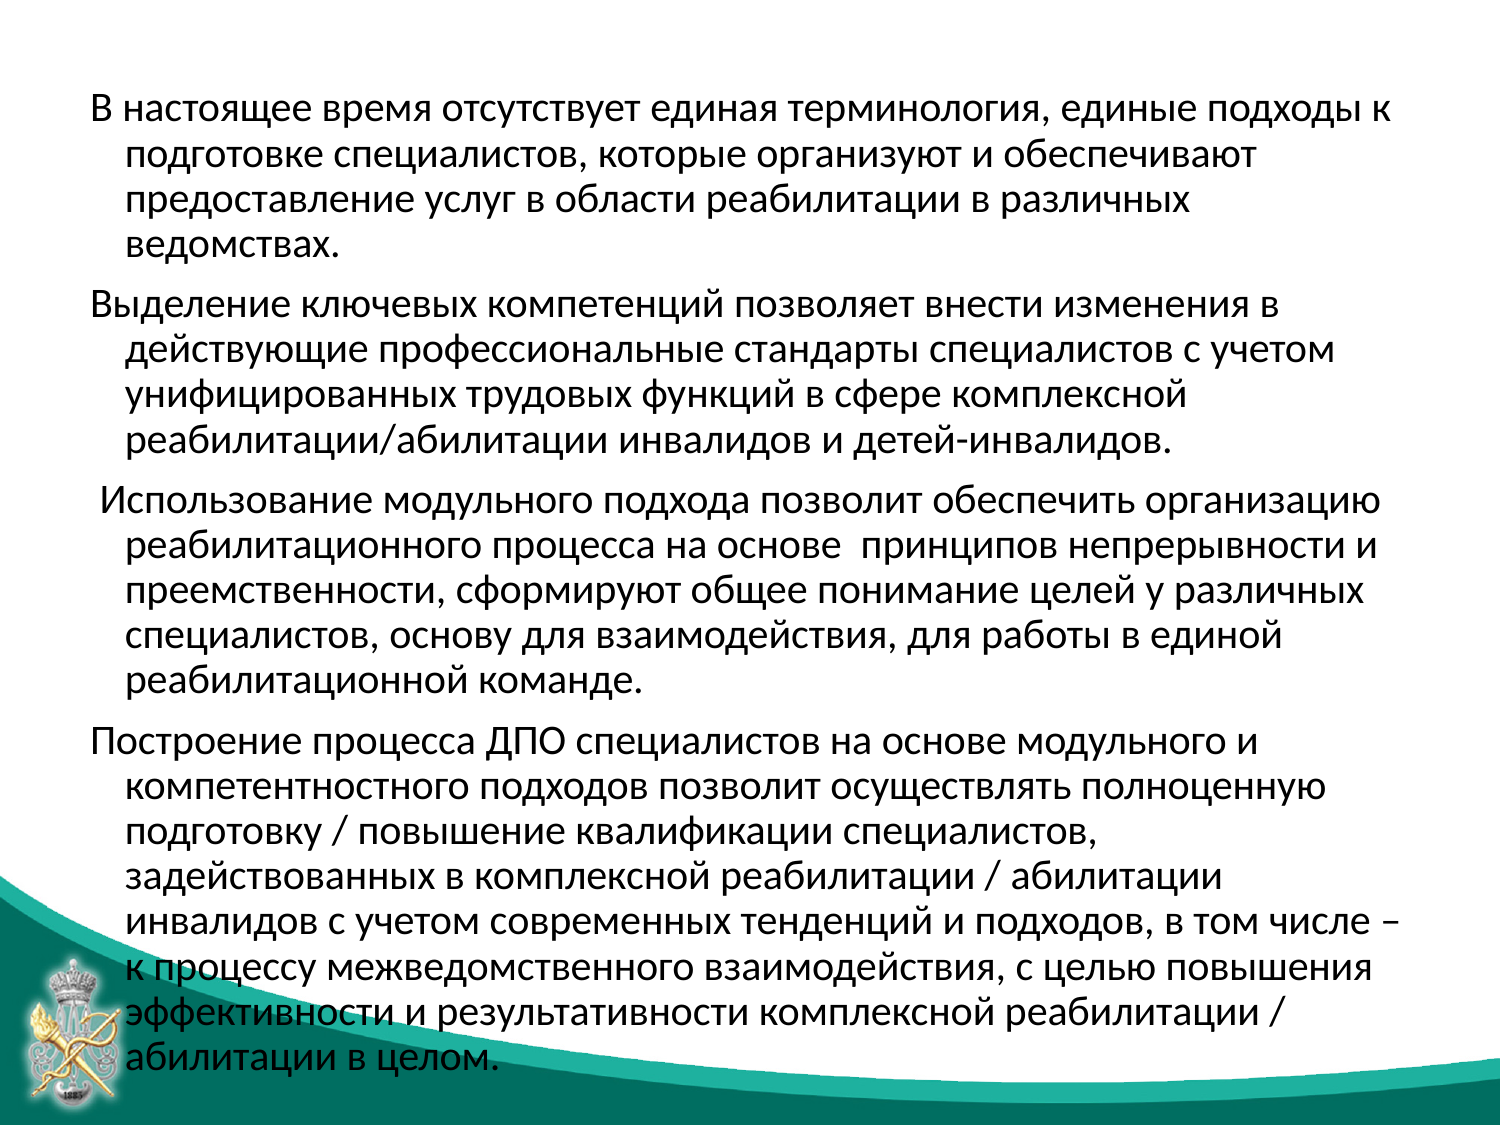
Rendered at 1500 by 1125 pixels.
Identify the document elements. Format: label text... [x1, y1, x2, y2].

picture [0, 0, 1500, 1125]
list В настоящее время отсутствует единая терминология, единые подходы к подготовке специалистов, которые организуют и обеспечивают предоставление услуг в области реабилитации в различных ведомствах. Выделение ключевых компетенций позволяет внести изменения в действующие профессиональные стандарты специалистов с учетом унифицированных трудовых функций в сфере комплексной реабилитации/абилитации инвалидов и детей-инвалидов. Использование модульного подхода позволит обеспечить организацию реабилитационного процесса на основе принципов непрерывности и преемственности, сформируют общее понимание целей у различных специалистов, основу для взаимодействия, для работы в единой реабилитационной команде. Построение процесса ДПО специалистов на основе модульного и компетентностного подходов позволит осуществлять полноценную подготовку / повышение квалификации специалистов, задействованных в комплексной реабилитации / абилитации инвалидов с учетом современных тенденций и подходов, в том числе – к процессу межведомственного взаимодействия, с целью повышения эффективности и результативности комплексной реабилитации / абилитации в целом. [75, 78, 1425, 1095]
